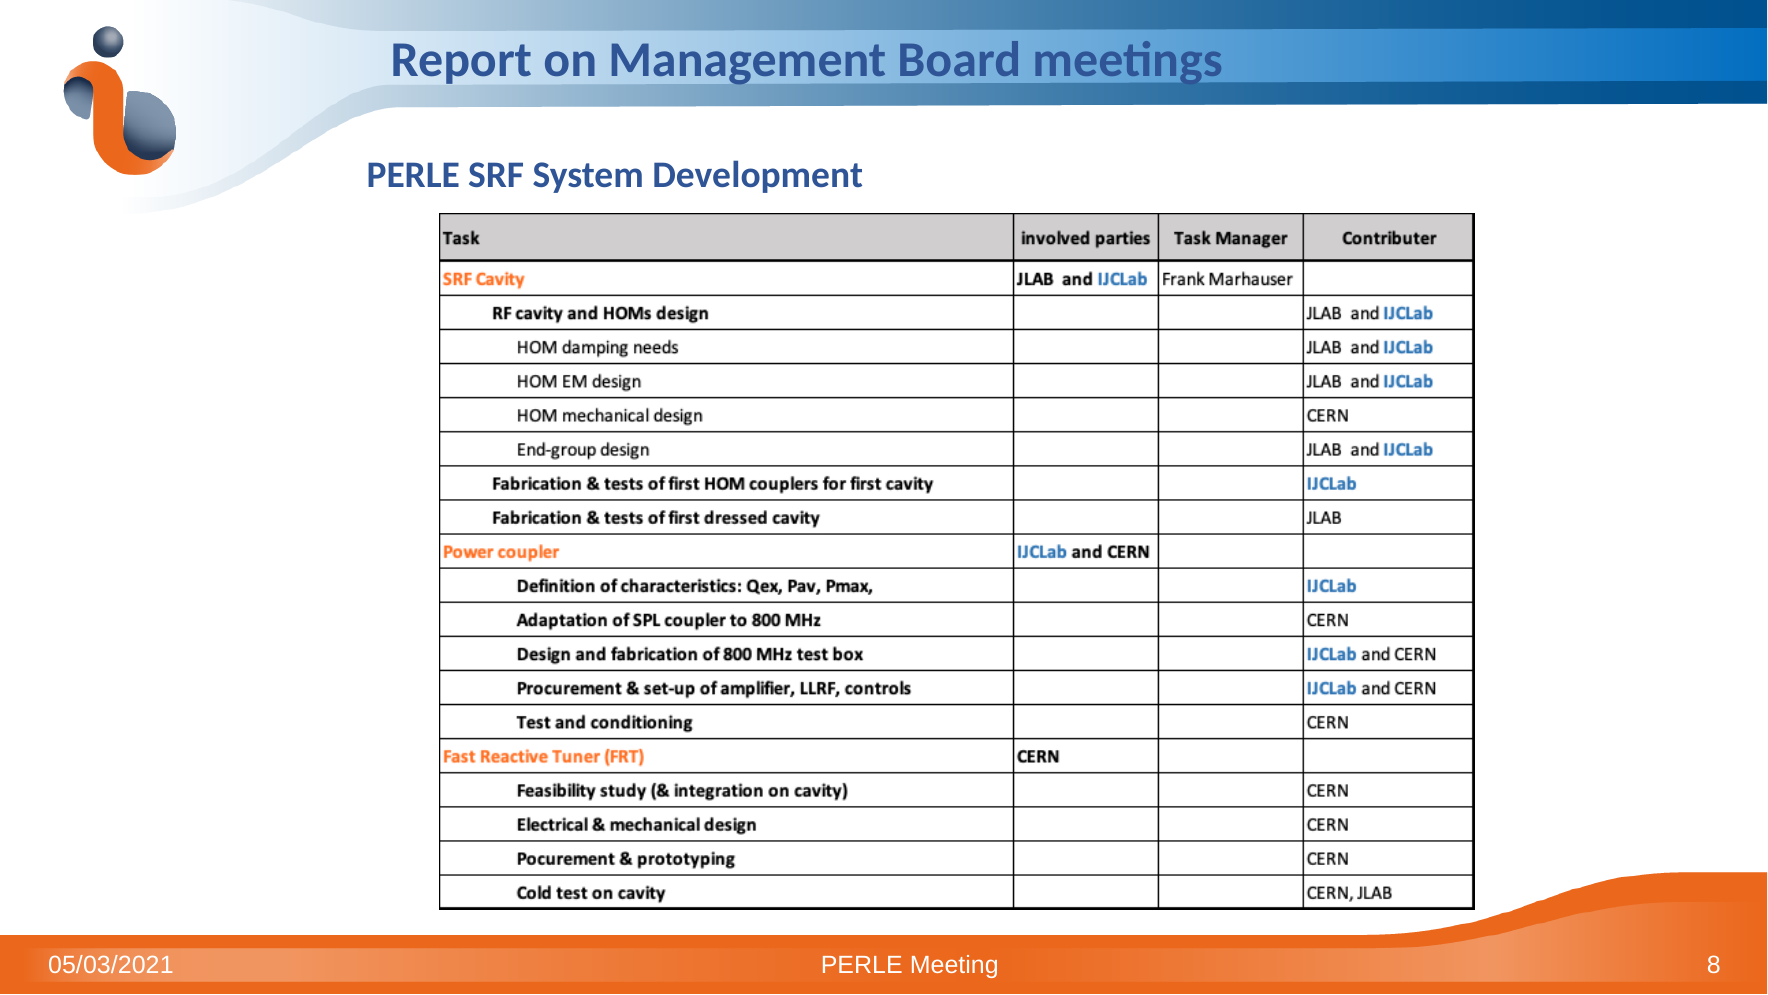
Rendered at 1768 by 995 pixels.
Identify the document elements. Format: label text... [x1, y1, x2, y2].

slide_number 8 [1339, 937, 1736, 991]
picture [0, 0, 1768, 994]
text_box PERLE SRF System Development [351, 142, 1486, 203]
title Report on Management Board meetings [375, 24, 1380, 96]
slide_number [33, 937, 429, 991]
footer PERLE Meeting [481, 937, 1339, 991]
